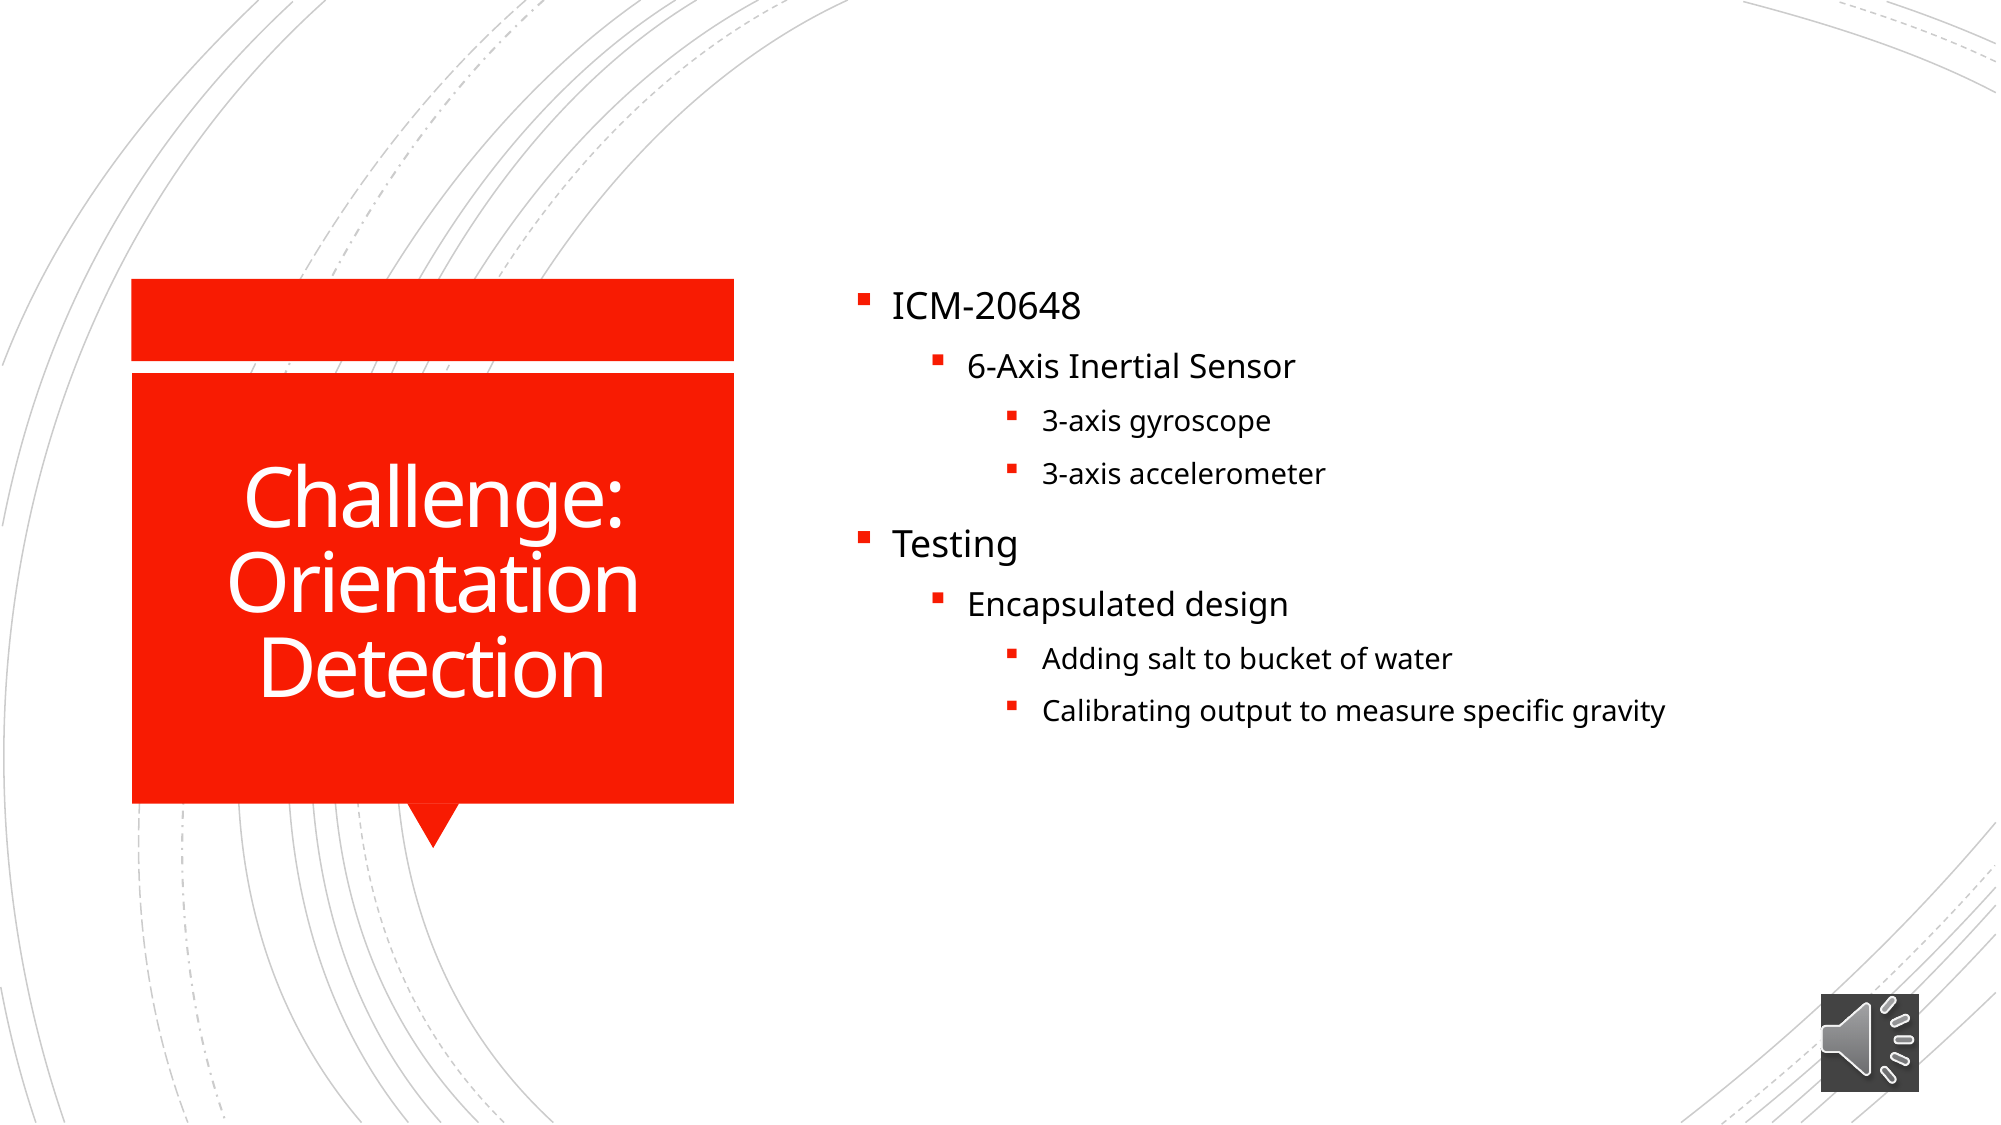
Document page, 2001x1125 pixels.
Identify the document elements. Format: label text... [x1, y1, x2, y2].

list ICM-20648 6-Axis Inertial Sensor 3-axis gyroscope 3-axis accelerometer Testing Encapsulated design Adding salt to bucket of water Calibrating output to measure specific gravity [839, 131, 1871, 993]
picture [1819, 992, 1921, 1093]
title Challenge: Orientation Detection [145, 385, 720, 789]
